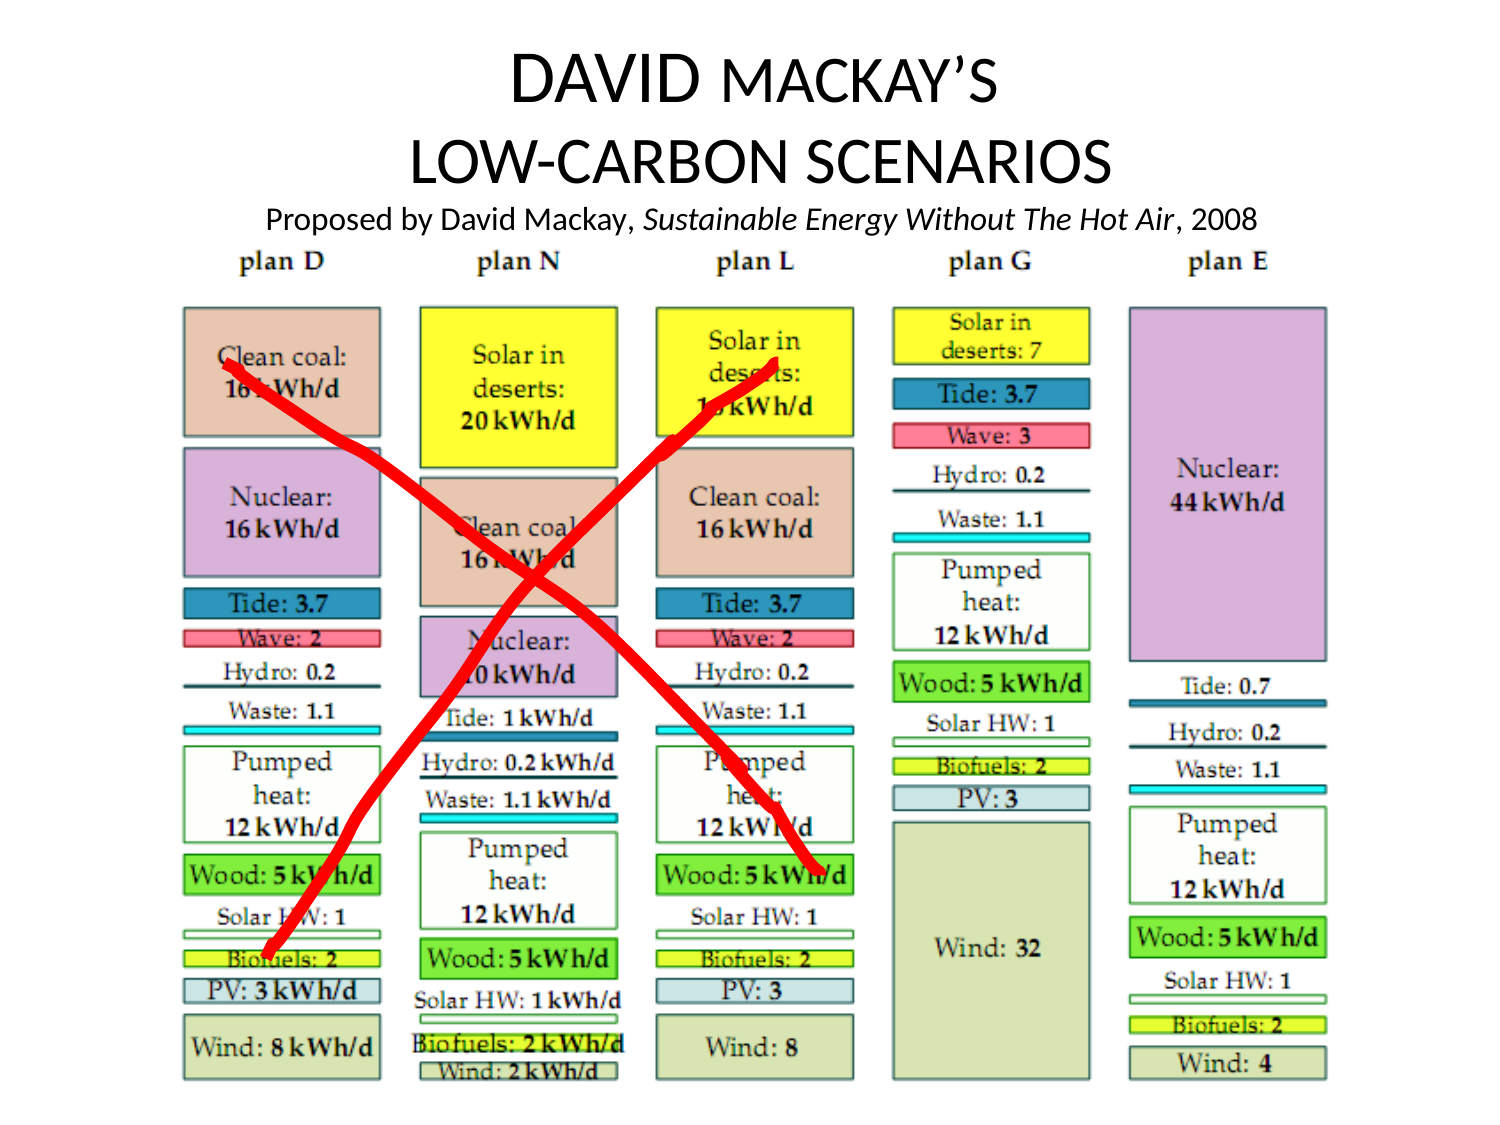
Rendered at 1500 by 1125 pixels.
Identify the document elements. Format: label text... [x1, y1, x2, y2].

title DAVID MACKAY’S LOW-CARBON SCENARIOS Proposed by David Mackay, Sustainable Energy Without The Hot Air, 2008 [69, 19, 1454, 155]
picture [147, 213, 1377, 1108]
